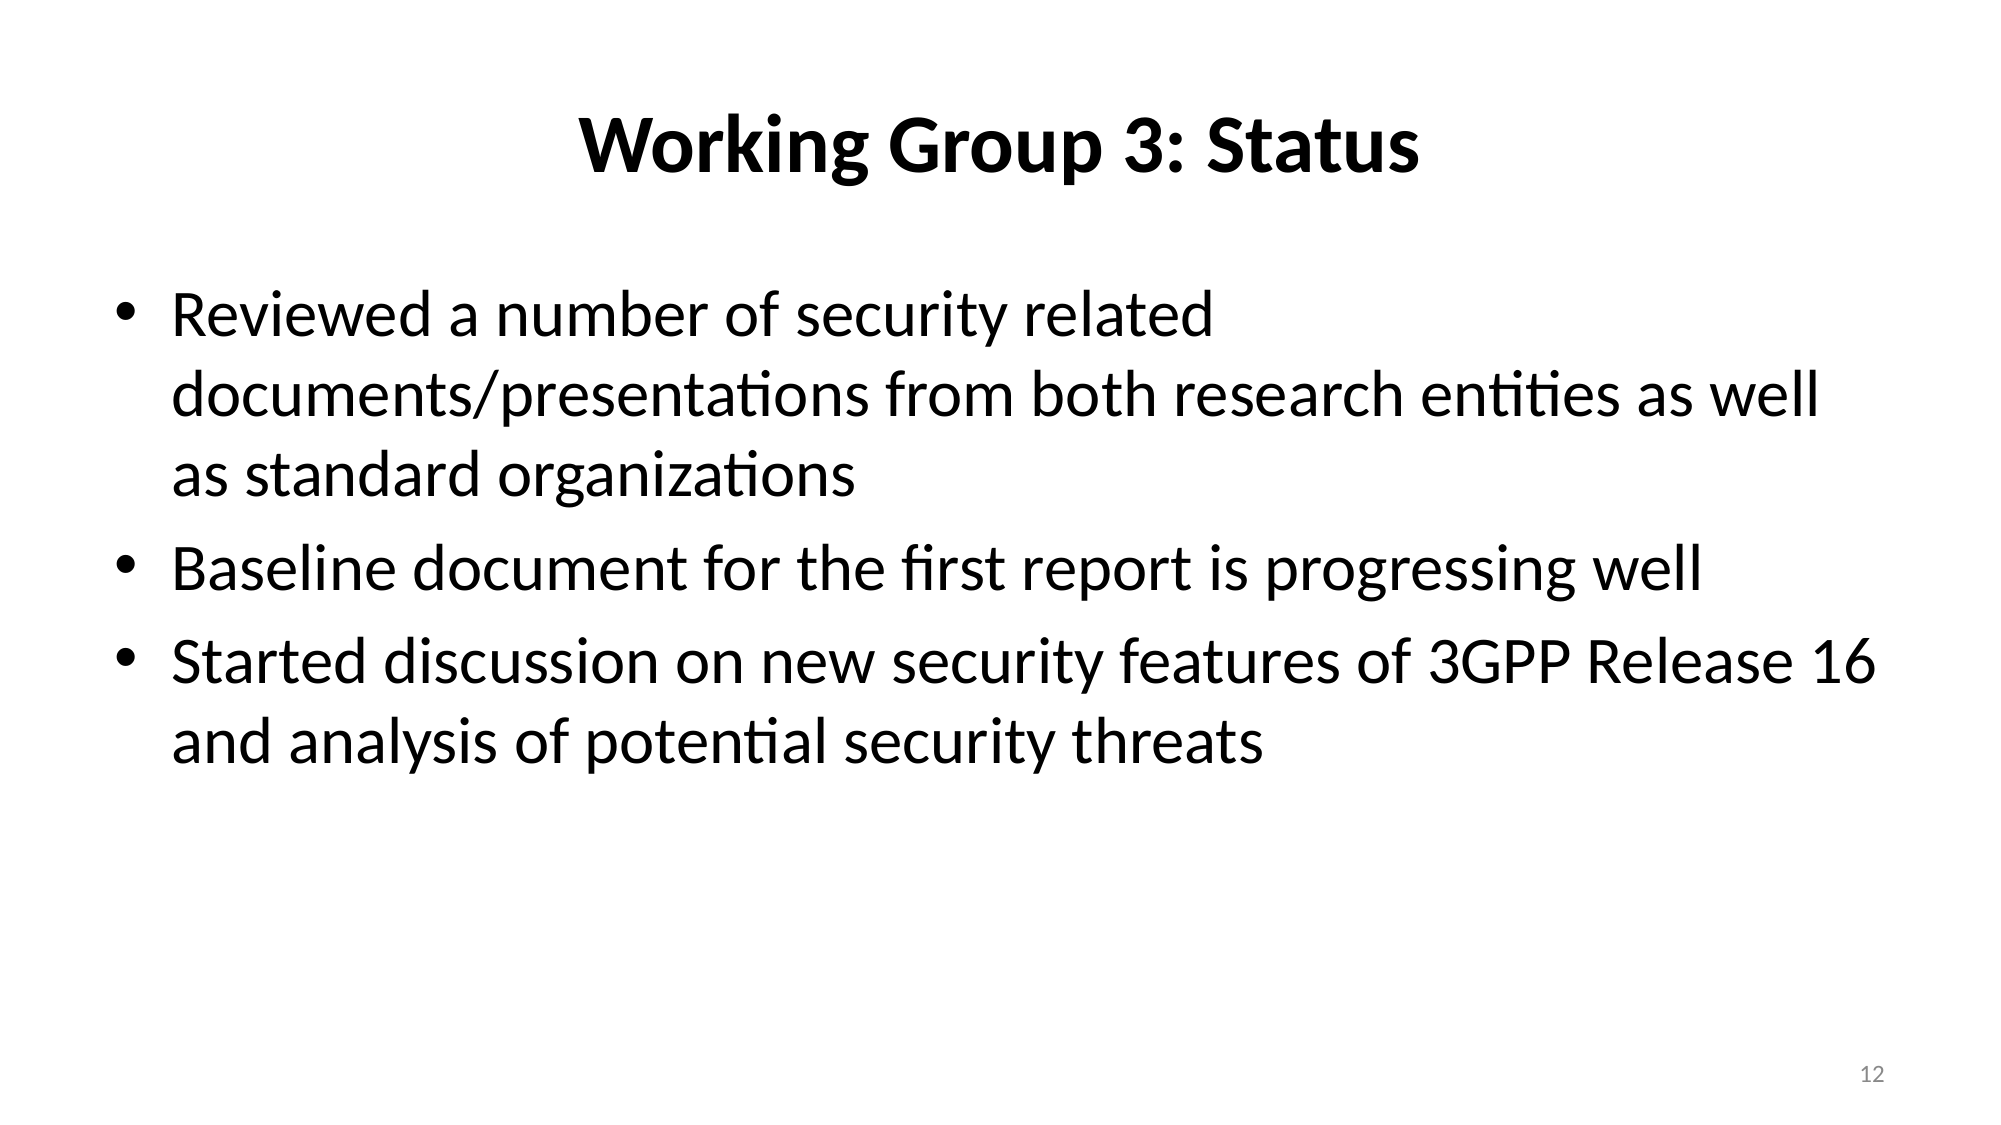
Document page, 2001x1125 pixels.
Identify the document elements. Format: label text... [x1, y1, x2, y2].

list Reviewed a number of security related documents/presentations from both research entities as well as standard organizations Baseline document for the first report is progressing well Started discussion on new security features of 3GPP Release 16 and analysis of potential security threats [99, 262, 1900, 1005]
slide_number 12 [1433, 1042, 1900, 1103]
title Working Group 3: Status [99, 45, 1900, 233]
